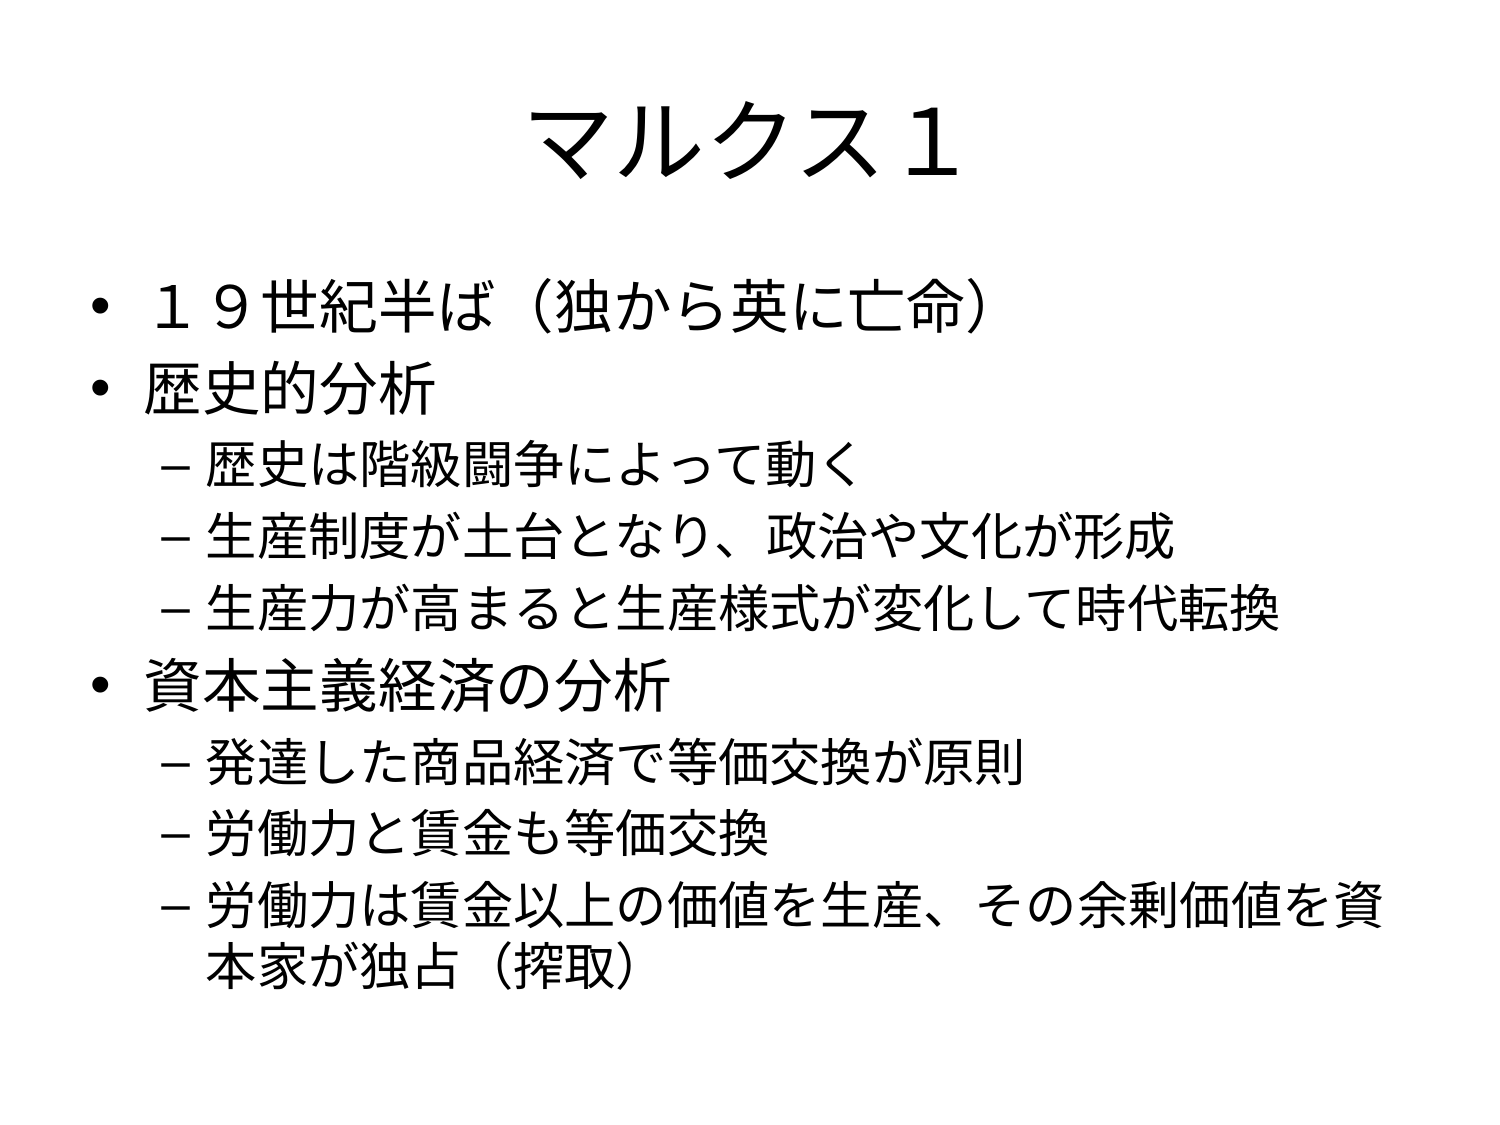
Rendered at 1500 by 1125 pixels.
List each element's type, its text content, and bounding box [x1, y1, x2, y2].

title マルクス１ [75, 45, 1425, 233]
list １９世紀半ば（独から英に亡命） 歴史的分析 歴史は階級闘争によって動く 生産制度が土台となり、政治や文化が形成 生産力が高まると生産様式が変化して時代転換 資本主義経済の分析 発達した商品経済で等価交換が原則 労働力と賃金も等価交換 労働力は賃金以上の価値を生産、その余剰価値を資本家が独占（搾取） [75, 262, 1425, 1005]
